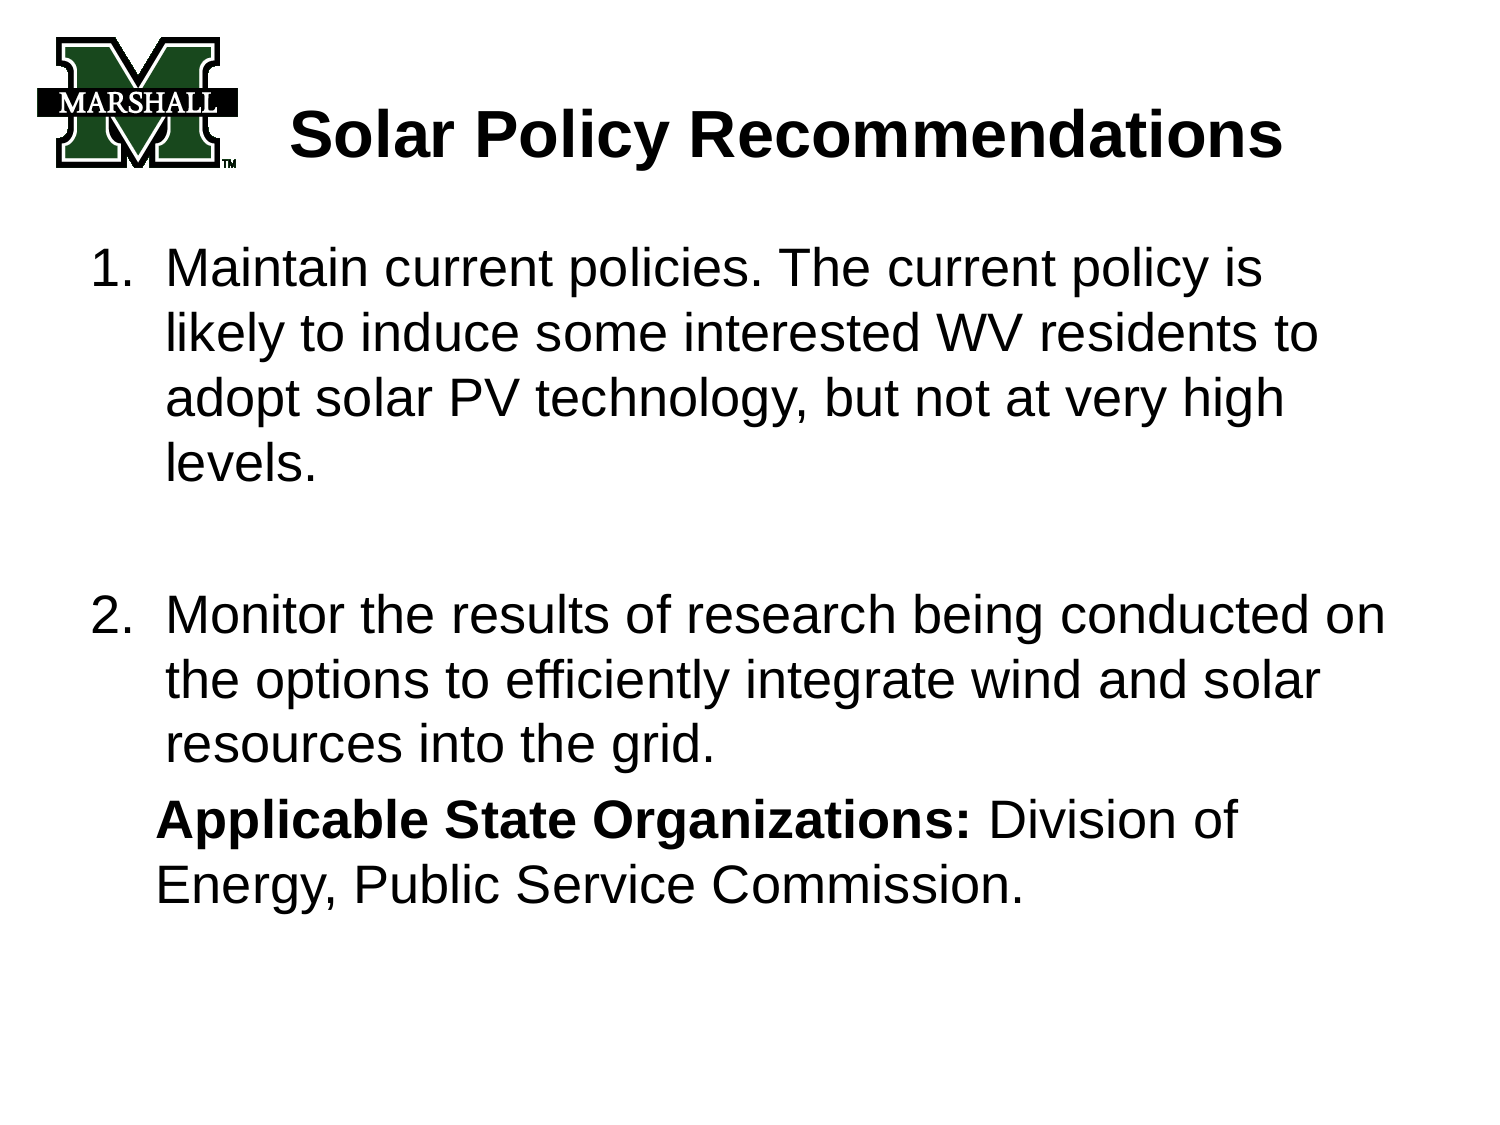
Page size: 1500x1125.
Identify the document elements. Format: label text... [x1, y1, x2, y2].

picture [37, 37, 112, 168]
title Solar Policy Recommendations [112, 37, 1463, 226]
list Maintain current policies. The current policy is likely to induce some interested WV residents to adopt solar PV technology, but not at very high levels. Monitor the results of research being conducted on the options to efficiently integrate wind and solar resources into the grid. Applicable State Organizations: Division of Energy, Public Service Commission. [74, 224, 1413, 993]
